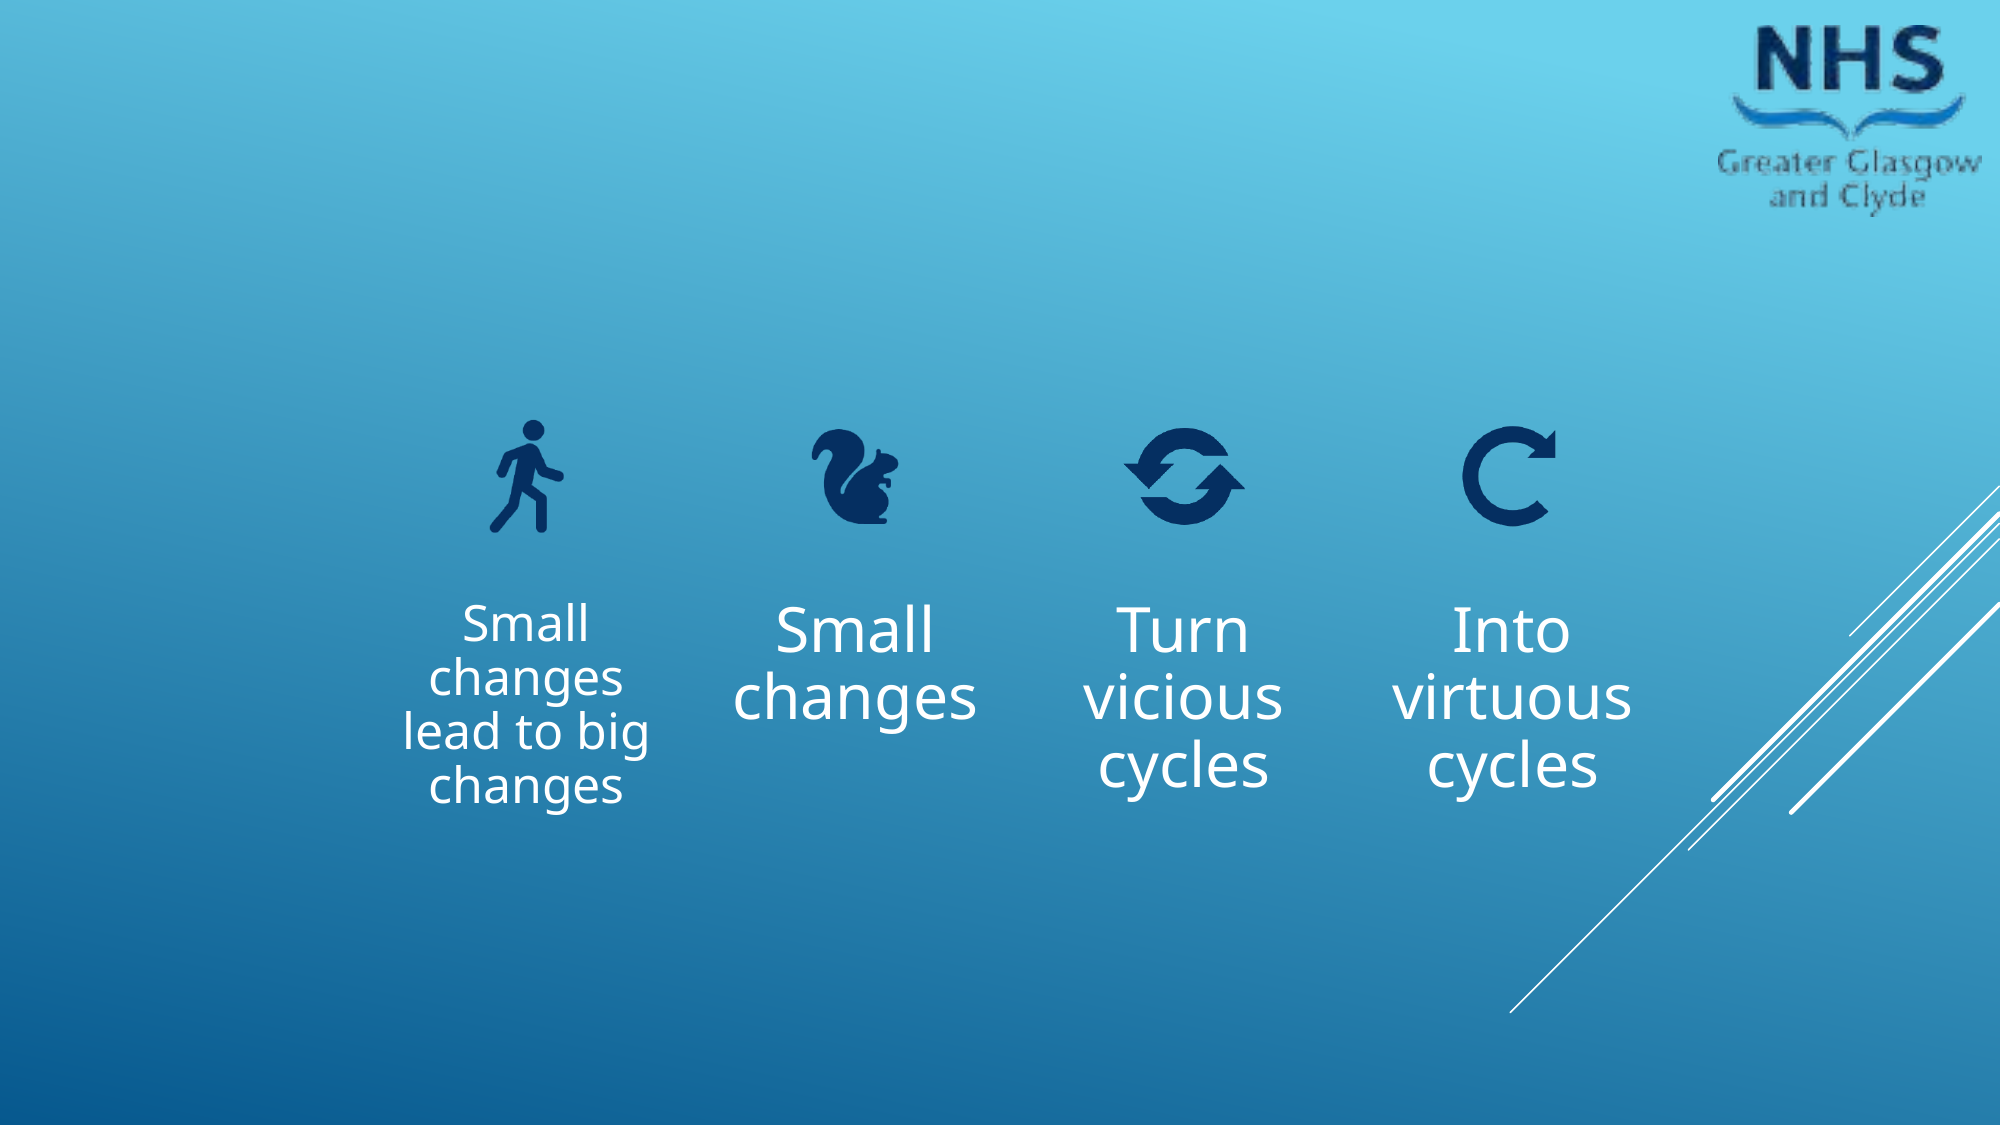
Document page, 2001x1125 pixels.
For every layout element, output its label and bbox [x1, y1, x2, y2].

list [147, 366, 1893, 855]
picture [1718, 25, 1982, 217]
text_box [1552, 42, 1967, 319]
